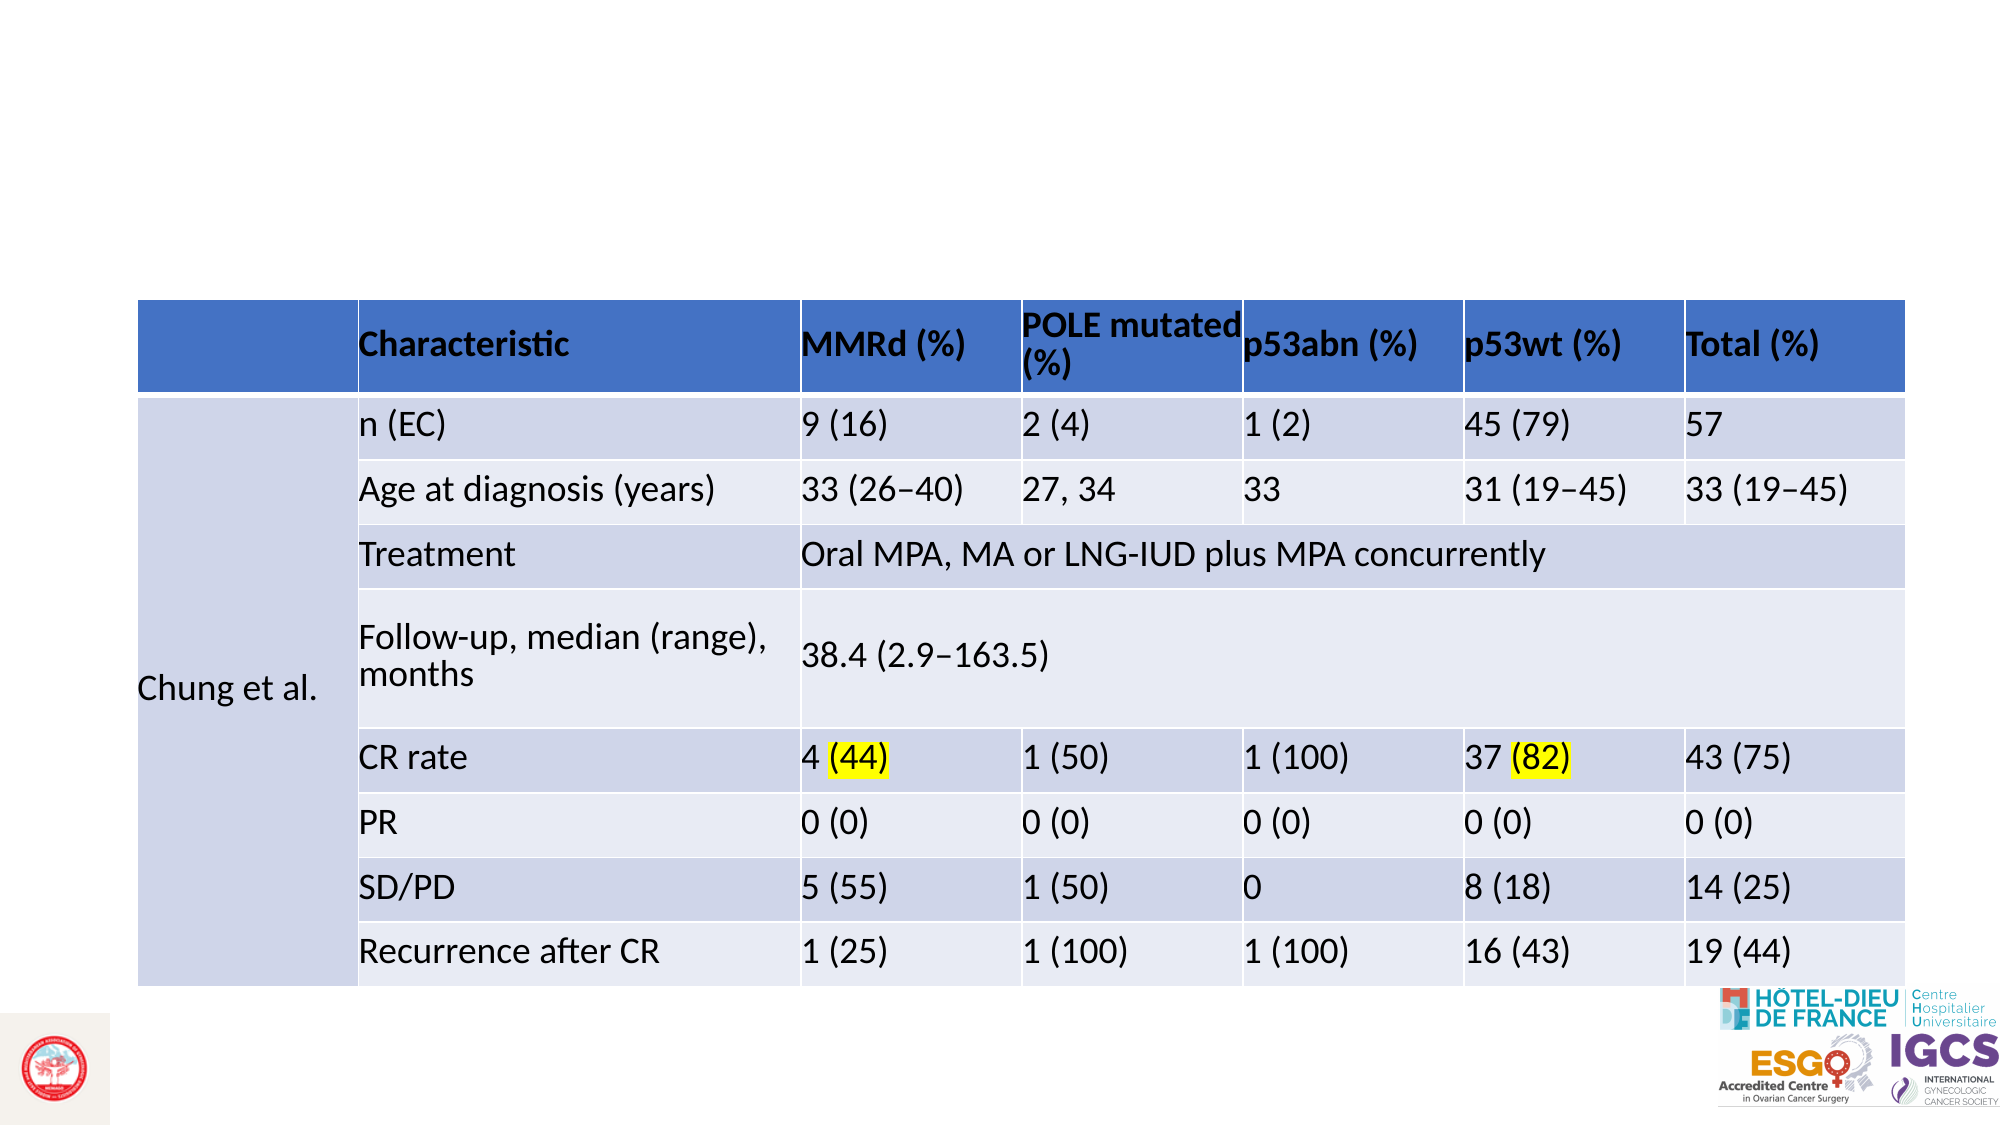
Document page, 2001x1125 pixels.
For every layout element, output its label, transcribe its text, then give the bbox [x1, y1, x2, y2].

table_cell 1 (100) [1244, 729, 1463, 792]
table_header Characteristic [359, 300, 800, 392]
table_header Total (%) [1686, 300, 1905, 392]
table_header POLE mutated (%) [1023, 300, 1242, 392]
table_header [138, 300, 358, 392]
table_cell Age at diagnosis (years) [359, 461, 800, 524]
table_cell 0 (0) [1244, 794, 1463, 857]
picture [0, 1013, 110, 1125]
table_header MMRd (%) [802, 300, 1021, 392]
table_cell 0 (0) [1686, 794, 1905, 857]
table_cell PR [359, 794, 800, 857]
table_cell 0 (0) [1465, 794, 1684, 857]
table_cell 9 (16) [802, 398, 1021, 459]
table_cell 57 [1686, 398, 1905, 459]
table_cell 45 (79) [1465, 398, 1684, 459]
table_cell 43 (75) [1686, 729, 1905, 792]
table_cell 19 (44) [1686, 923, 1905, 986]
table_cell 33 [1244, 461, 1463, 524]
table_cell 1 (2) [1244, 398, 1463, 459]
table_cell 27, 34 [1023, 461, 1242, 524]
table_cell 31 (19–45) [1465, 461, 1684, 524]
table_header p53wt (%) [1465, 300, 1684, 392]
table_cell 1 (50) [1023, 858, 1242, 921]
table_cell 33 (26–40) [802, 461, 1021, 524]
table_cell 38.4 (2.9–163.5) [802, 590, 1905, 727]
table_cell Follow-up, median (range), months [359, 590, 800, 727]
table_cell 37 (82) [1465, 729, 1684, 792]
table_cell CR rate [359, 729, 800, 792]
table_cell 1 (100) [1023, 923, 1242, 986]
table_cell Chung et al. [138, 398, 358, 986]
table_cell 8 (18) [1465, 858, 1684, 921]
table_cell SD/PD [359, 858, 800, 921]
table_cell 1 (50) [1023, 729, 1242, 792]
table_cell 5 (55) [802, 858, 1021, 921]
table_cell n (EC) [359, 398, 800, 459]
table_cell 0 [1244, 858, 1463, 921]
picture [1718, 983, 2000, 1107]
table_cell 2 (4) [1023, 398, 1242, 459]
table_cell Recurrence after CR [359, 923, 800, 986]
table_header p53abn (%) [1244, 300, 1463, 392]
table_cell 14 (25) [1686, 858, 1905, 921]
table_cell 0 (0) [1023, 794, 1242, 857]
table_cell 33 (19–45) [1686, 461, 1905, 524]
table_cell 16 (43) [1465, 923, 1684, 986]
table_cell Treatment [359, 525, 800, 588]
table_cell 1 (25) [802, 923, 1021, 986]
table_cell 0 (0) [802, 794, 1021, 857]
table_cell Oral MPA, MA or LNG-IUD plus MPA concurrently [802, 525, 1905, 588]
table_cell 4 (44) [802, 729, 1021, 792]
table_cell 1 (100) [1244, 923, 1463, 986]
